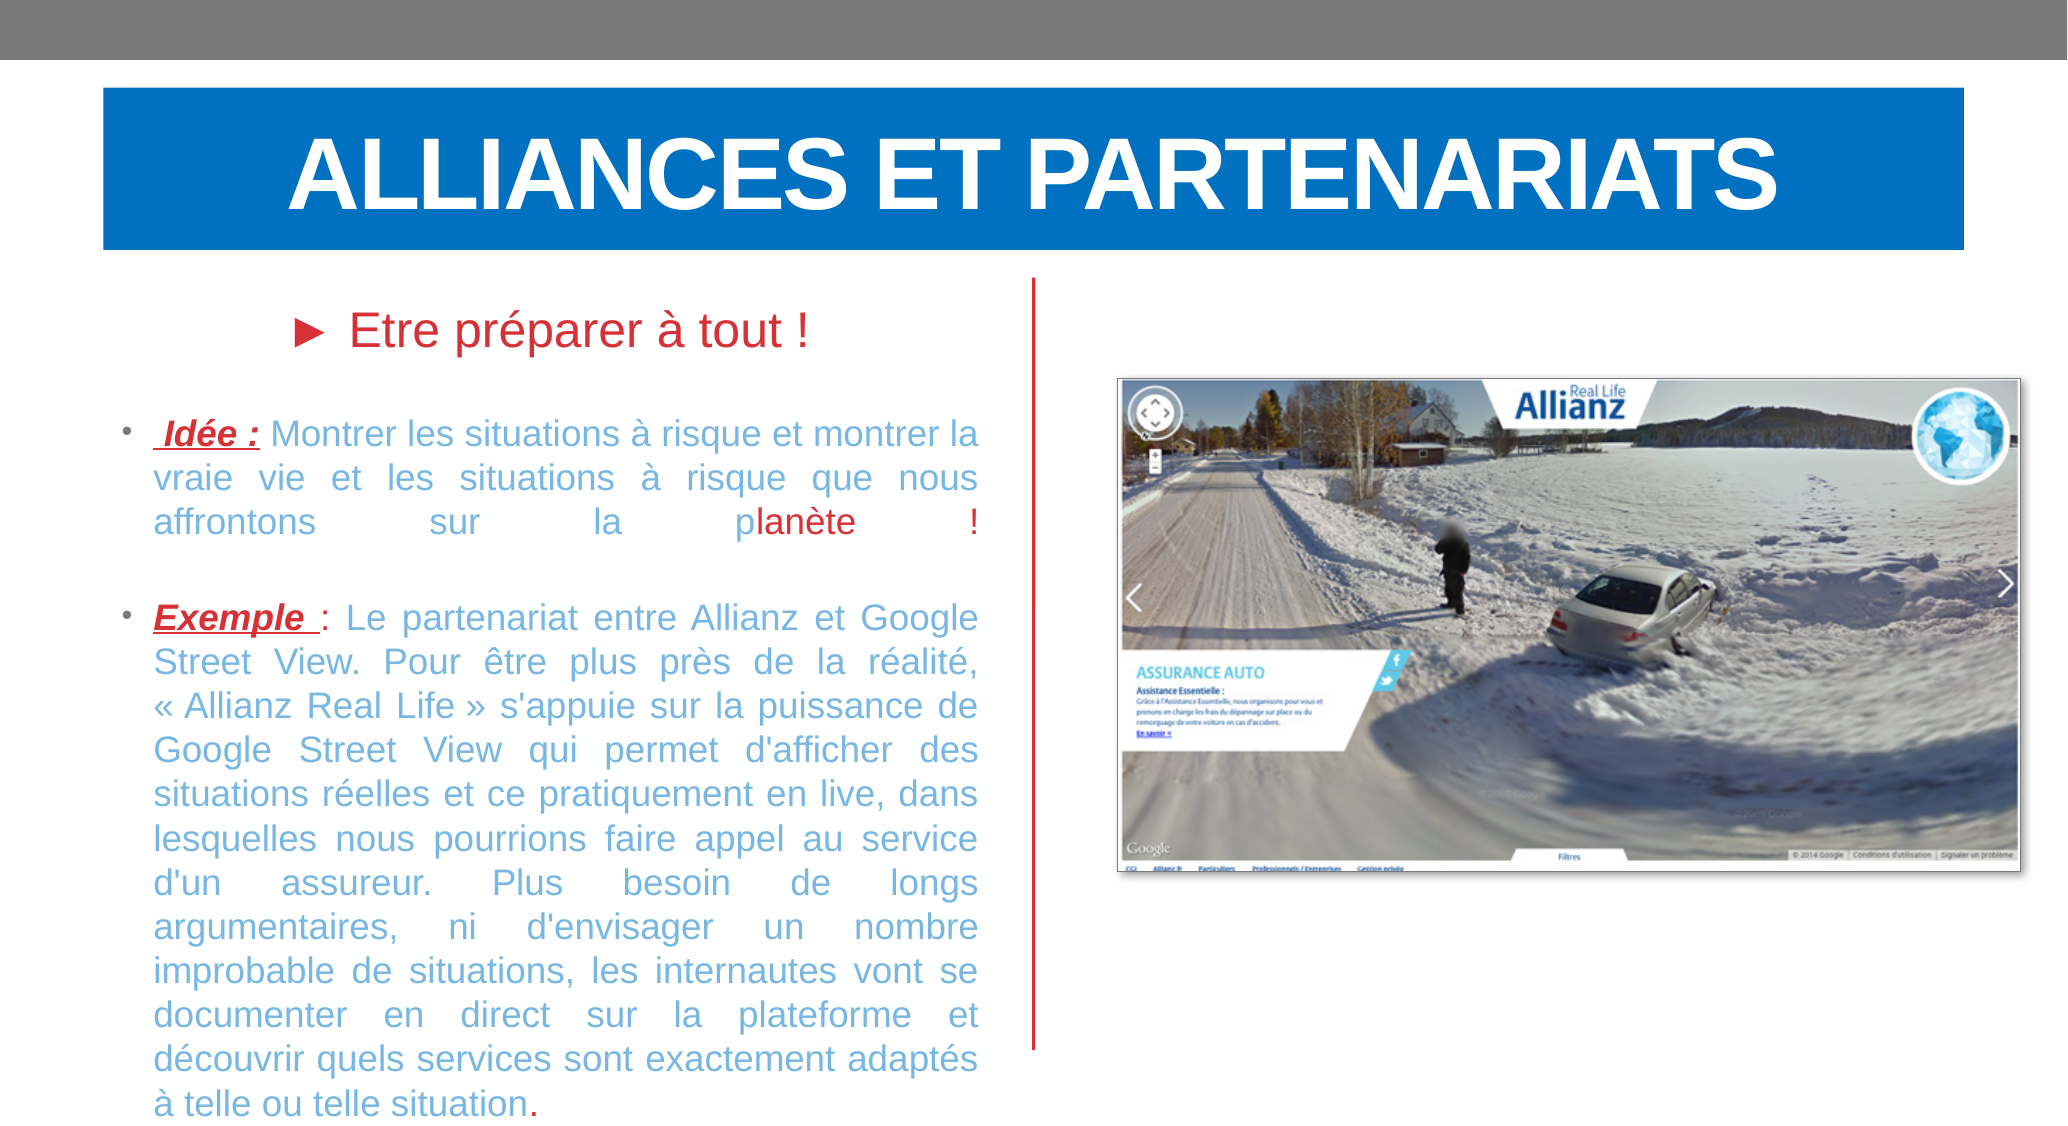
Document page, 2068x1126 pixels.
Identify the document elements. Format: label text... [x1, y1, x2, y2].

list Idée : Montrer les situations à risque et montrer la vraie vie et les situations à risque que nous affrontons sur la planète ! Exemple : Le partenariat entre Allianz et Google Street View. Pour être plus près de la réalité, « Allianz Real Life » s'appuie sur la puissance de Google Street View qui permet d'afficher des situations réelles et ce pratiquement en live, dans lesquelles nous pourrions faire appel au service d'un assureur. Plus besoin de longs argumentaires, ni d'envisager un nombre improbable de situations, les internautes vont se documenter en direct sur la plateforme et découvrir quels services sont exactement adaptés à telle ou telle situation. [103, 400, 999, 1126]
title ALLIANCES ET PARTENARIATS [103, 87, 1964, 250]
list ► Etre préparer à tout ! [103, 275, 993, 381]
picture [1117, 377, 2022, 872]
